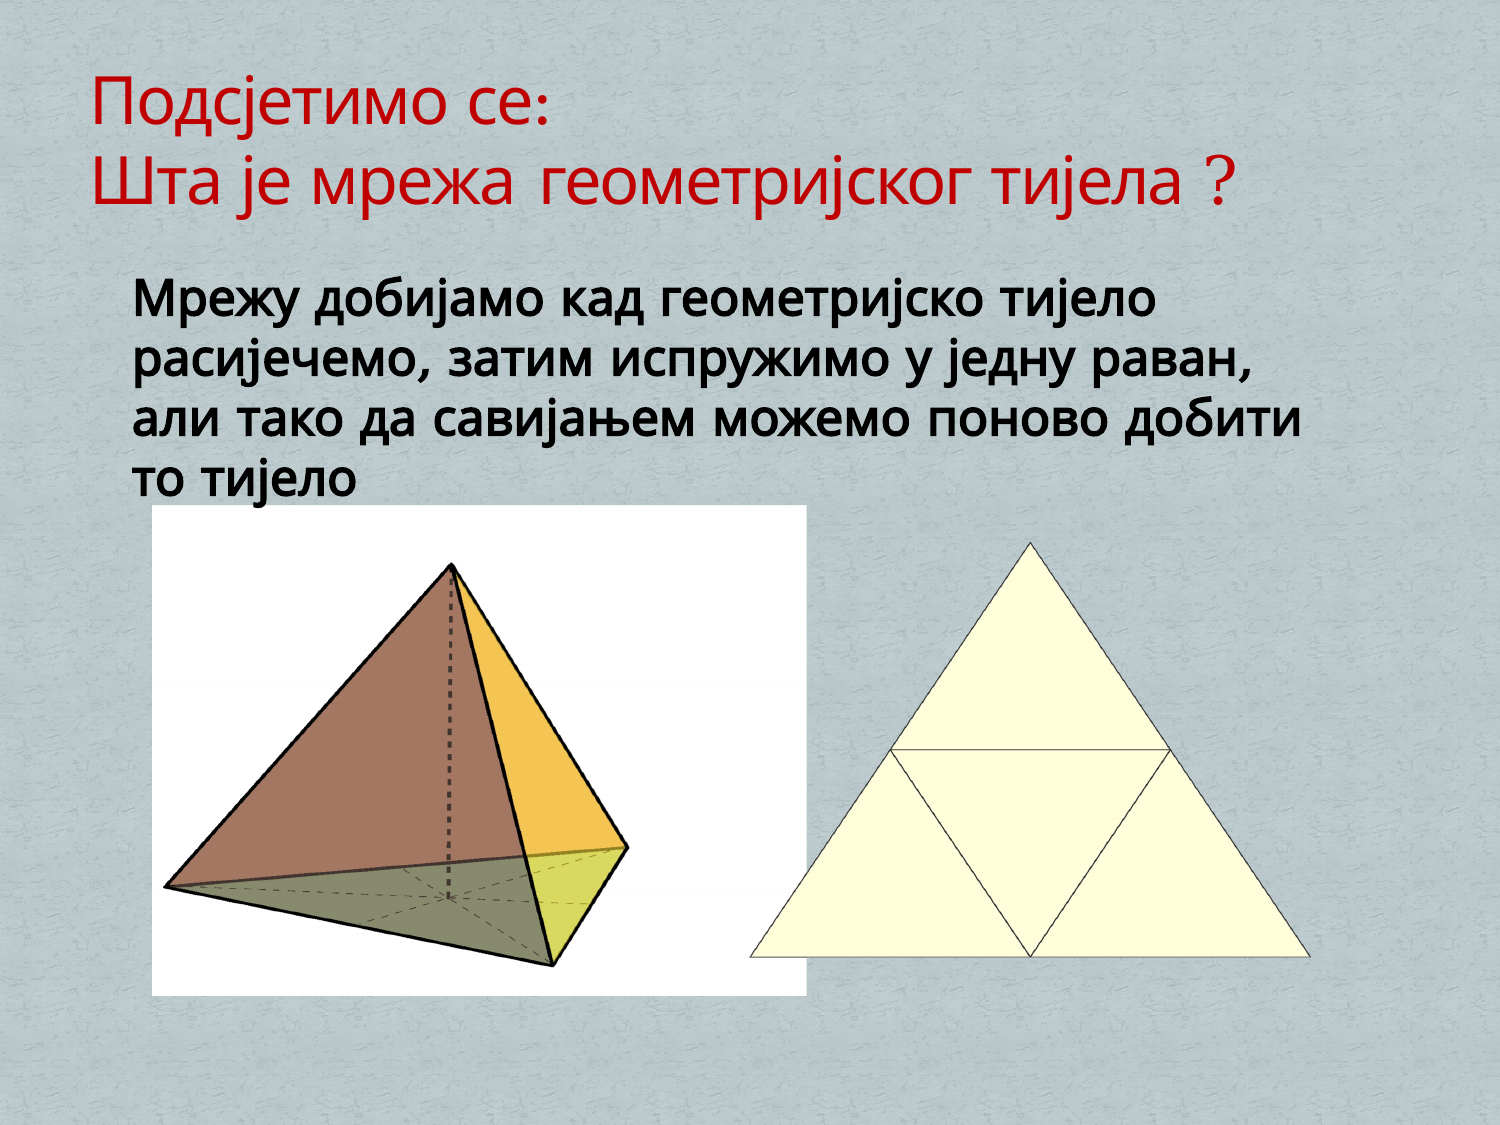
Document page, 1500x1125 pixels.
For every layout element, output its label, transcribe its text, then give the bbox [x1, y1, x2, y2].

text_box Мрежу добијамо кад геометријско тијело расиjечемо, затим испружимо у једну раван, али тако да савијањем можемо поново добити то тијело [117, 257, 1360, 513]
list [153, 504, 1337, 996]
title Подсјетимо се: Шта је мрежа геометријског тијела ? [74, 46, 1425, 225]
